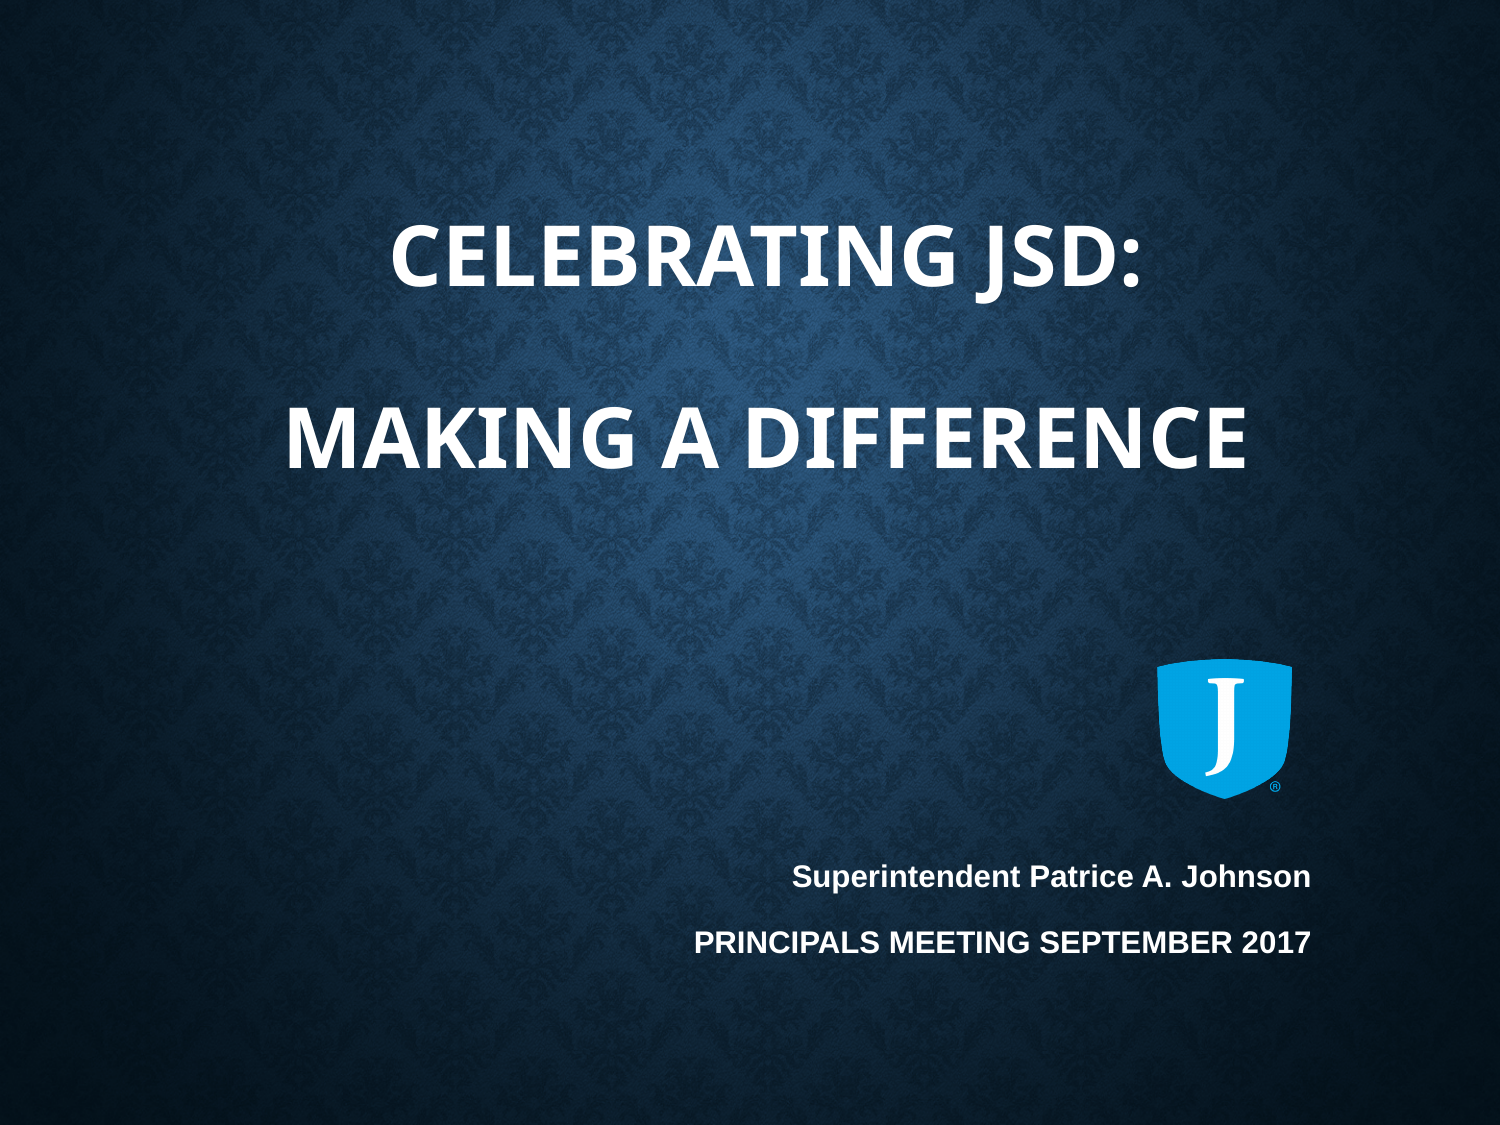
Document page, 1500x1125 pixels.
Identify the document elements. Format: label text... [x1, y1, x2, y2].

subtitle Superintendent Patrice A. Johnson PRINCIPALS MEETING SEPTEMBER 2017 [449, 760, 1328, 900]
picture [1257, 659, 1293, 666]
picture [1156, 659, 1193, 666]
title Celebrating JSD: MAKING A DIFFERENCE [152, 129, 1380, 495]
picture [1206, 679, 1243, 775]
picture [1156, 686, 1221, 800]
picture [1228, 700, 1293, 800]
